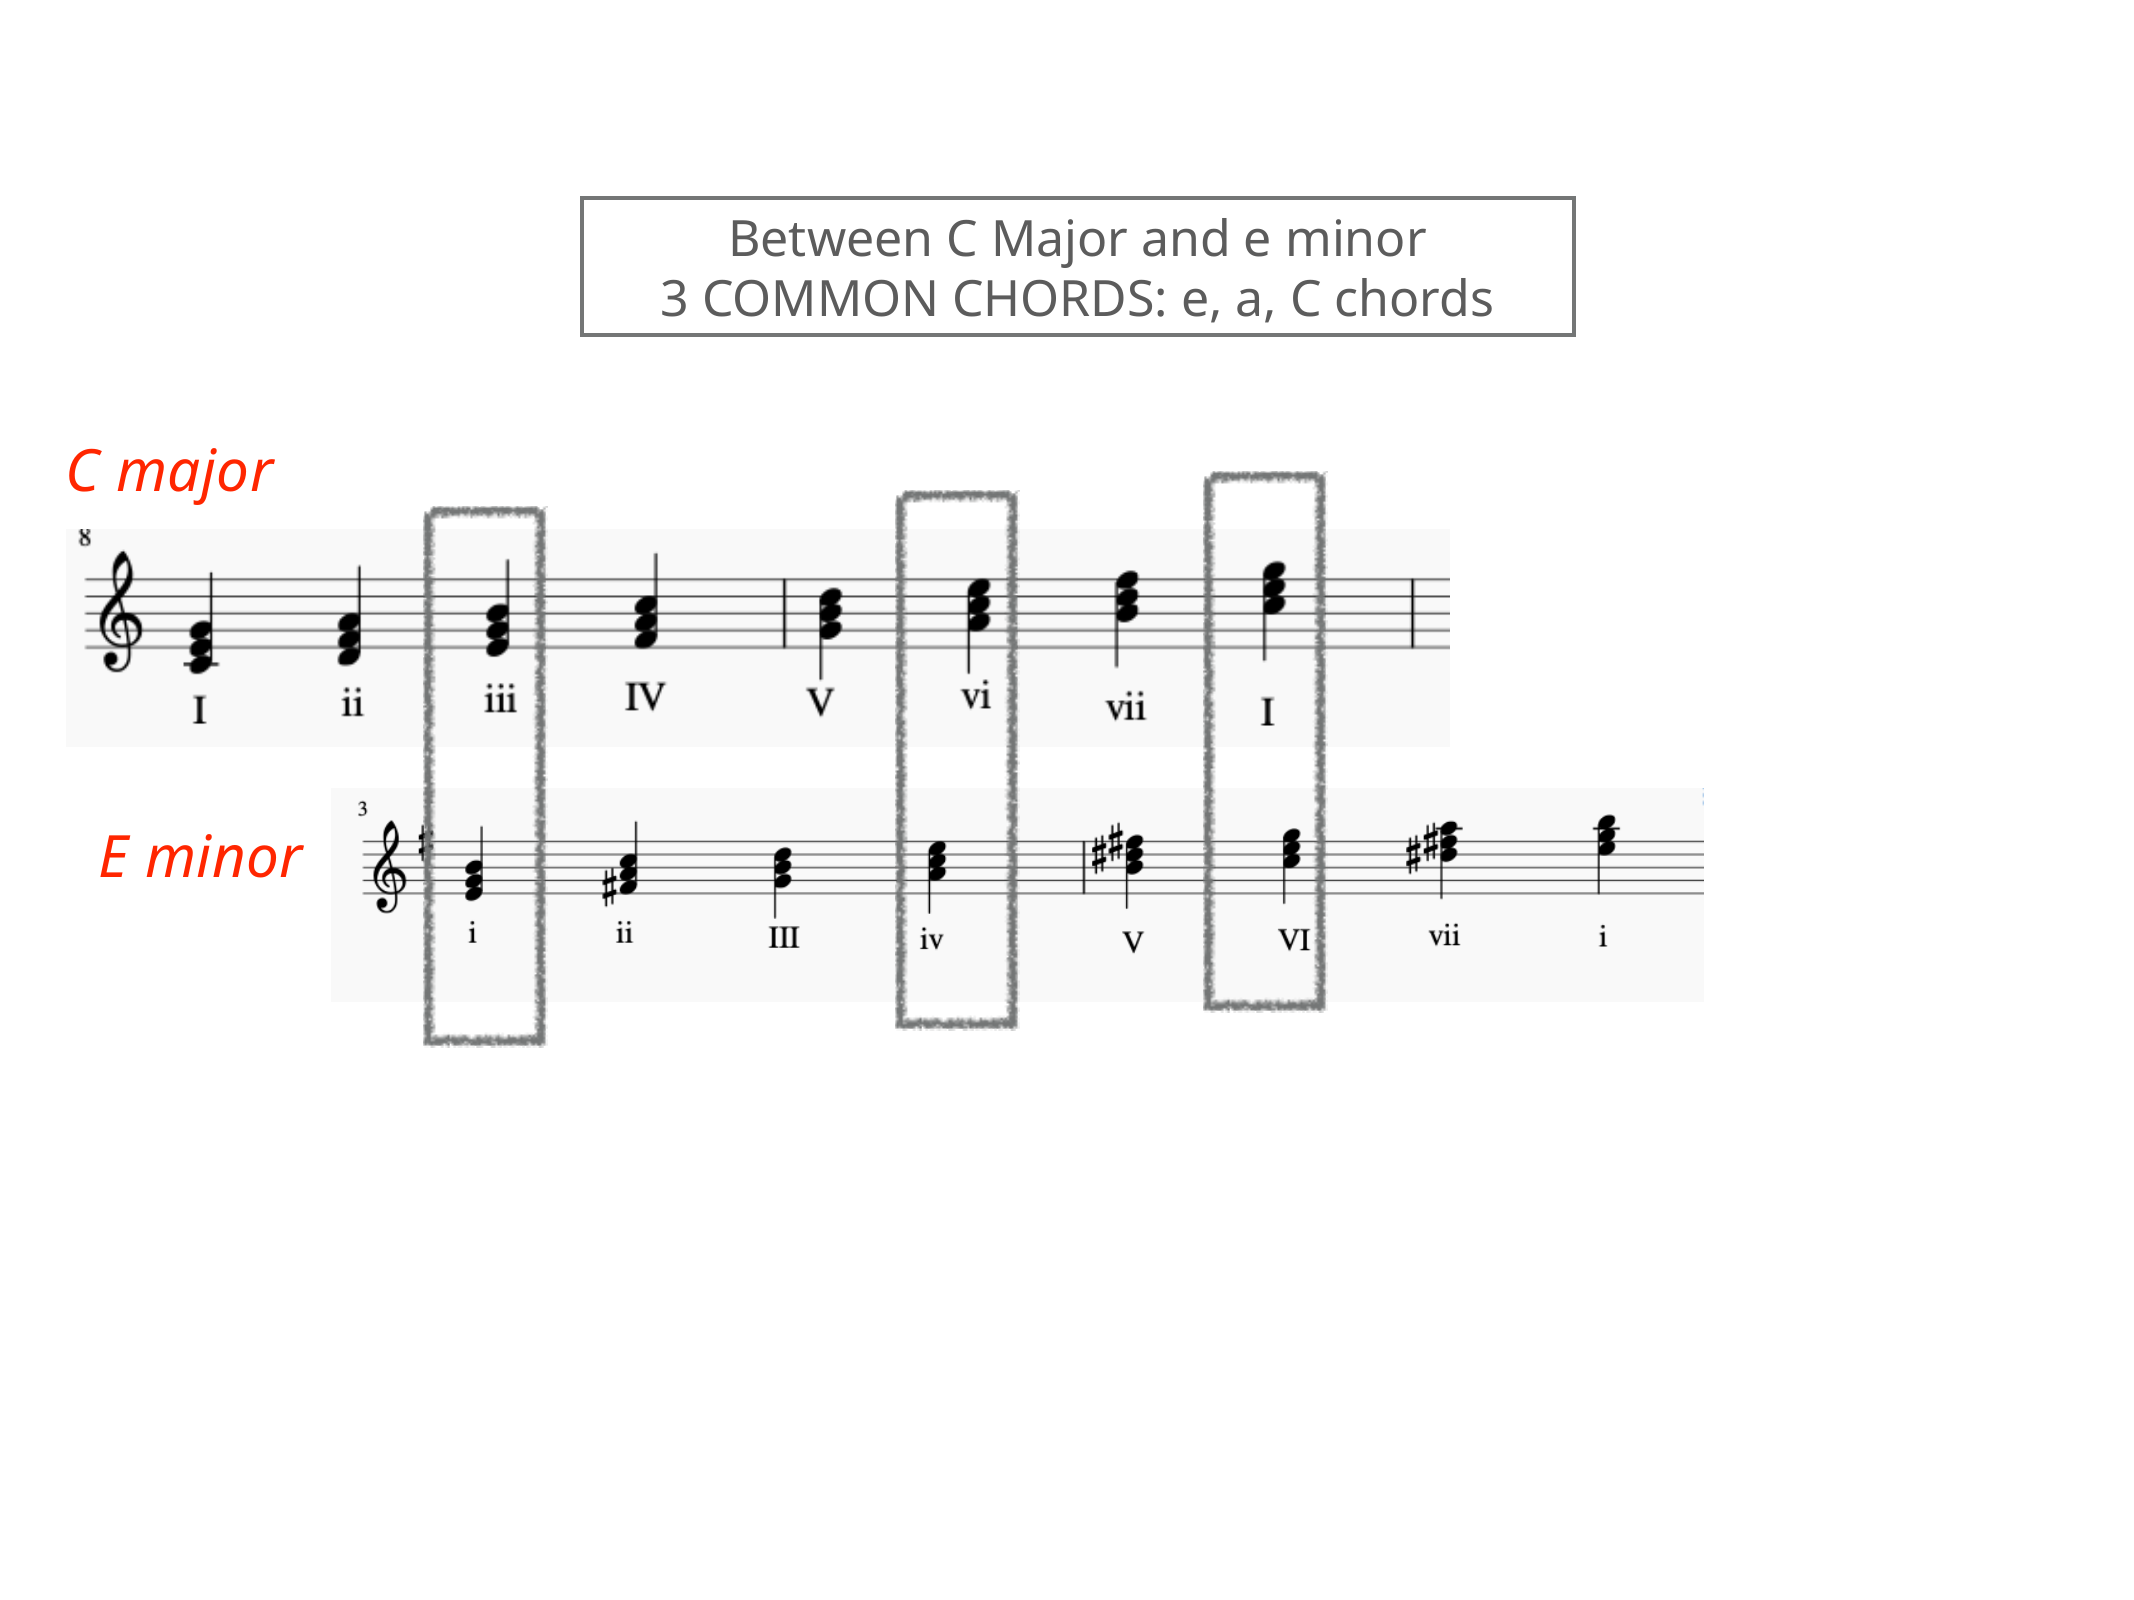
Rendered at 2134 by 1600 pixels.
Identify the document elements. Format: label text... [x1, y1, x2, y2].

text_box Between C Major and e minor 3 COMMON CHORDS: e, a, C chords [581, 198, 1574, 335]
text_box C major [57, 424, 282, 512]
text_box E minor [90, 811, 312, 898]
picture [66, 471, 1704, 1048]
